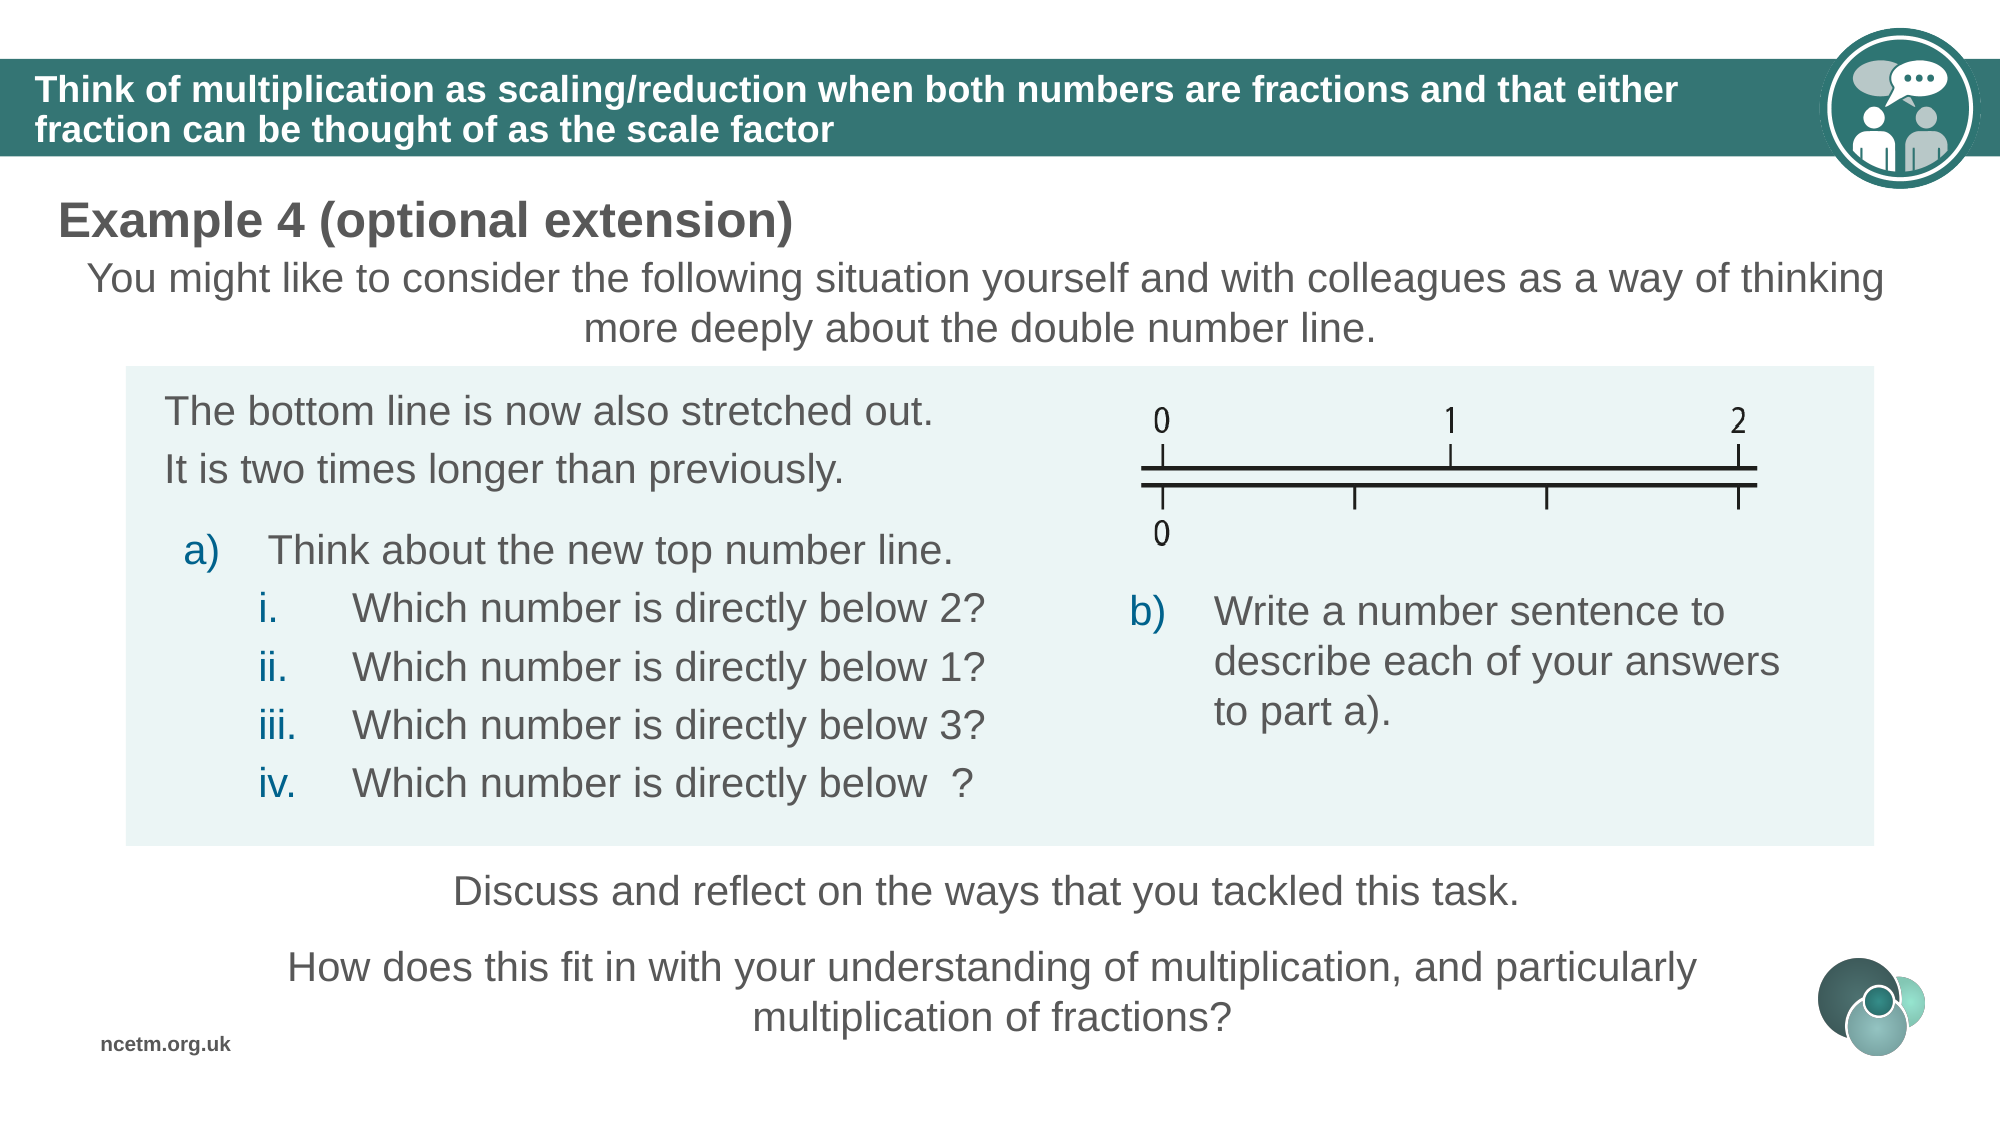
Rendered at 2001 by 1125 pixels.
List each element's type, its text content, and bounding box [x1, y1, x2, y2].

text_box You might like to consider the following situation yourself and with colleagues as a way of thinking more deeply about the double number line. [22, 243, 1921, 359]
picture [1818, 26, 1982, 190]
picture [1134, 400, 1765, 558]
text_box Write a number sentence to describe each of your answers to part a). [1114, 576, 1808, 742]
text_box Example 4 (optional extension) [43, 179, 1043, 243]
text_box [125, 366, 1875, 846]
text_box Discuss and reflect on the ways that you tackled this task. How does this fit in with your understanding of multiplication, and particularly multiplication of fractions? [168, 846, 1817, 1125]
text_box The bottom line is now also stretched out. It is two times longer than previously. [149, 376, 1068, 500]
text_box Think of multiplication as scaling/reduction when both numbers are fractions and that either fraction can be thought of as the scale factor [19, 71, 1803, 150]
picture [1818, 958, 1925, 1056]
